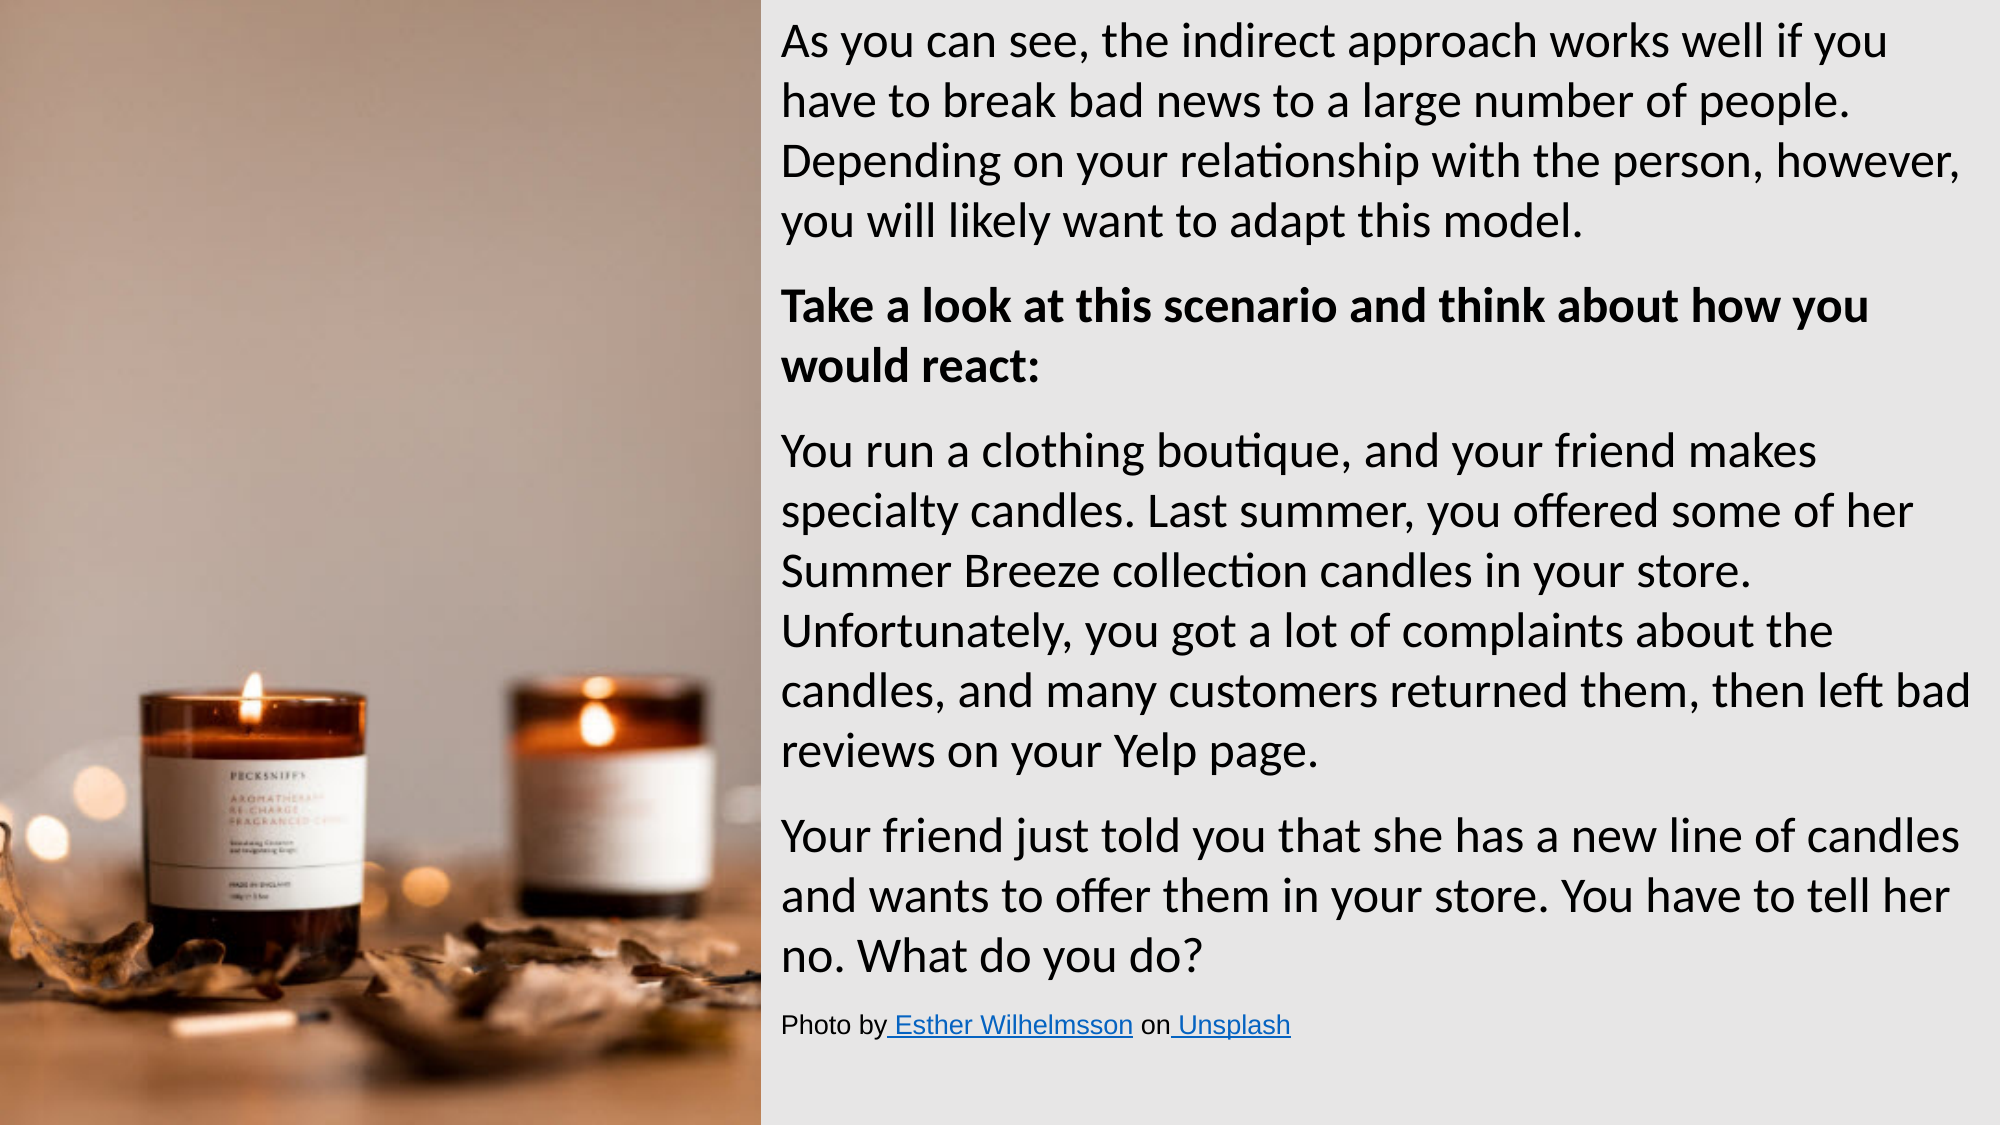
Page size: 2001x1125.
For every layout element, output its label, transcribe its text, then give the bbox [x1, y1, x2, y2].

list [0, 0, 761, 1125]
text_box As you can see, the indirect approach works well if you have to break bad news to a large number of people. Depending on your relationship with the person, however, you will likely want to adapt this model. Take a look at this scenario and think about how you would react: You run a clothing boutique, and your friend makes specialty candles. Last summer, you offered some of her Summer Breeze collection candles in your store. Unfortunately, you got a lot of complaints about the candles, and many customers returned them, then left bad reviews on your Yelp page. Your friend just told you that she has a new line of candles and wants to offer them in your store. You have to tell her no. What do you do? Photo by Esther Wilhelmsson on Unsplash [765, 0, 2000, 1048]
